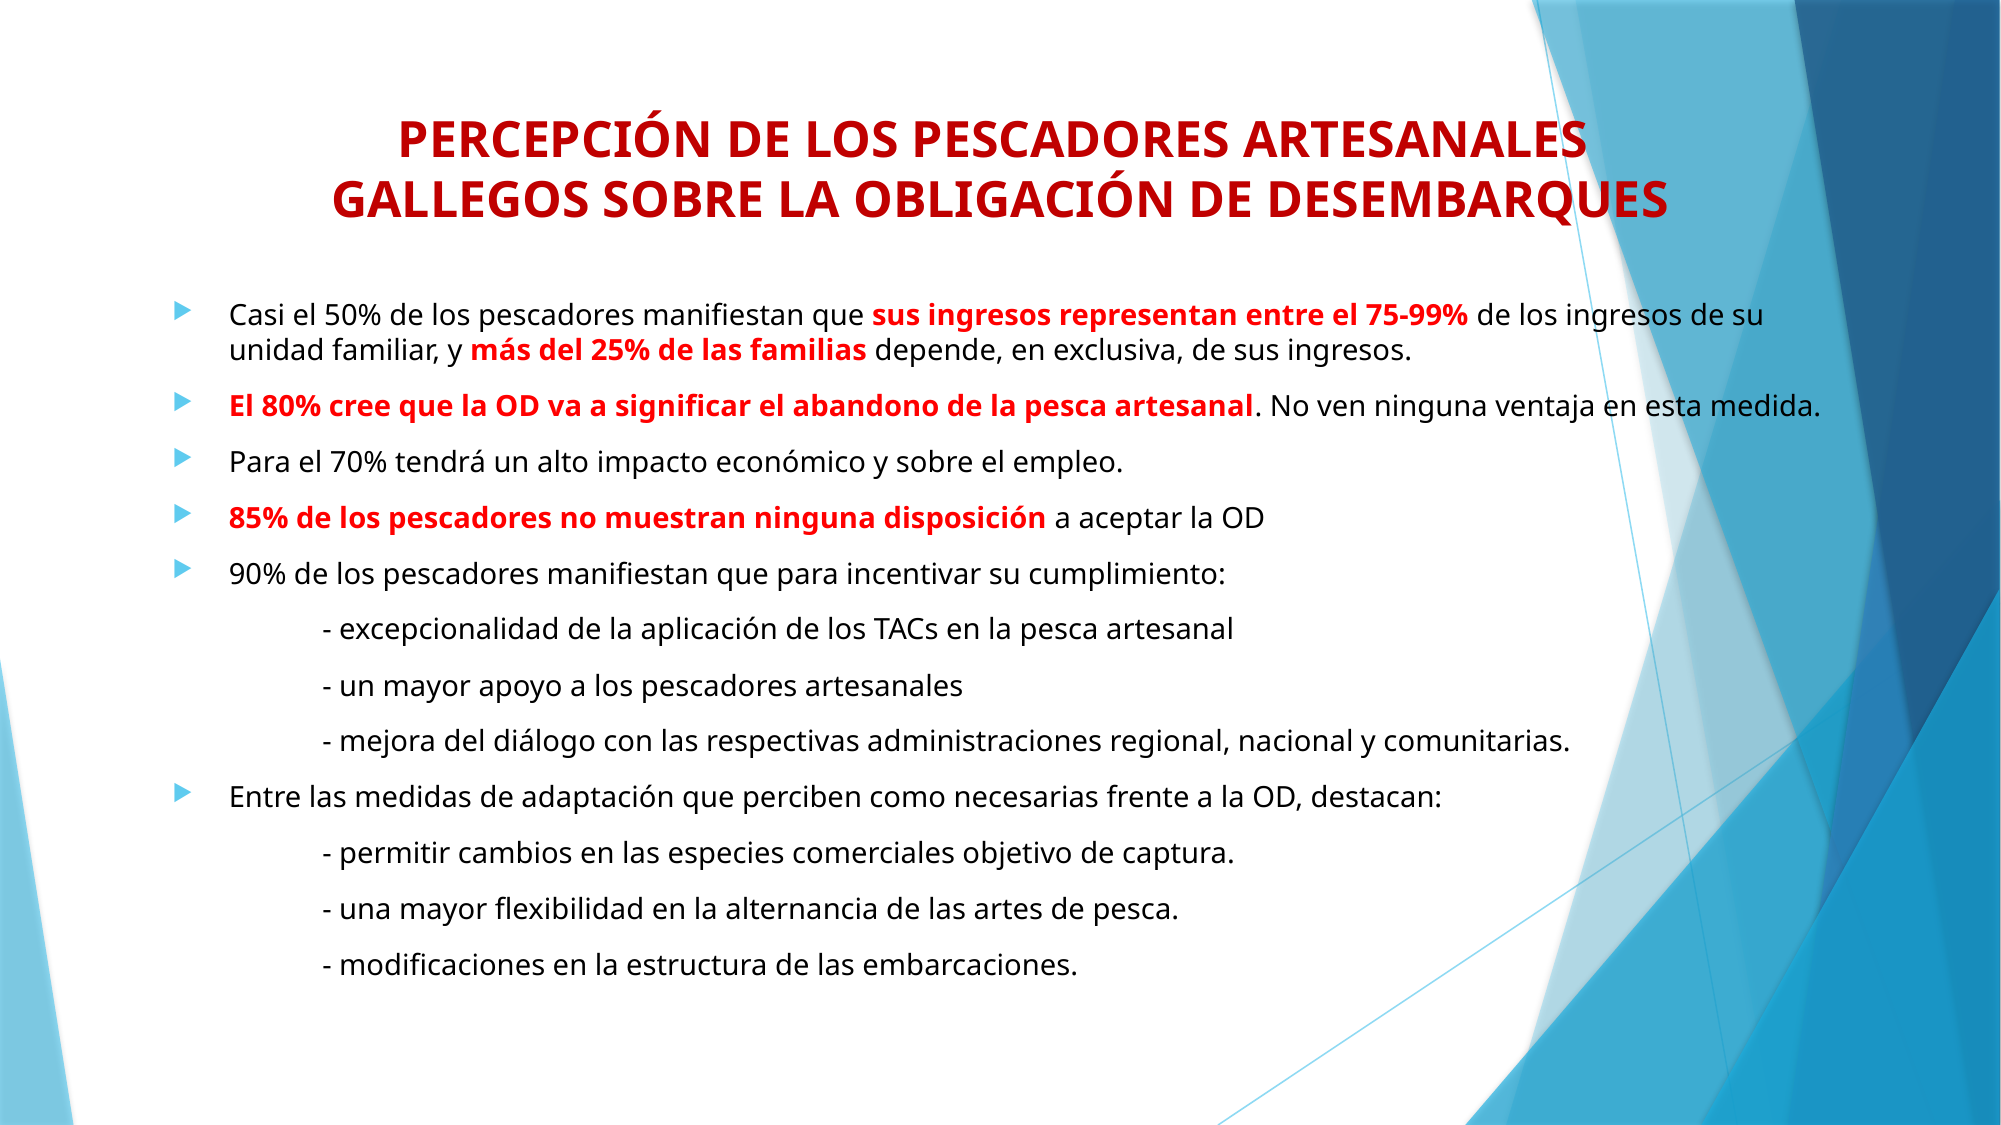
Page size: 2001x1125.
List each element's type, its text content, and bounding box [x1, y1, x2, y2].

title PERCEPCIÓN DE LOS PESCADORES ARTESANALES GALLEGOS SOBRE LA OBLIGACIÓN DE DESEMBARQUES [0, 99, 2000, 239]
list Casi el 50% de los pescadores manifiestan que sus ingresos representan entre el 75-99% de los ingresos de su unidad familiar, y más del 25% de las familias depende, en exclusiva, de sus ingresos. El 80% cree que la OD va a significar el abandono de la pesca artesanal. No ven ninguna ventaja en esta medida. Para el 70% tendrá un alto impacto económico y sobre el empleo. 85% de los pescadores no muestran ninguna disposición a aceptar la OD 90% de los pescadores manifiestan que para incentivar su cumplimiento: - excepcionalidad de la aplicación de los TACs en la pesca artesanal - un mayor apoyo a los pescadores artesanales - mejora del diálogo con las respectivas administraciones regional, nacional y comunitarias. Entre las medidas de adaptación que perciben como necesarias frente a la OD, destacan: - permitir cambios en las especies comerciales objetivo de captura. - una mayor flexibilidad en la alternancia de las artes de pesca. - modificaciones en la estructura de las embarcaciones. [157, 288, 1873, 1009]
